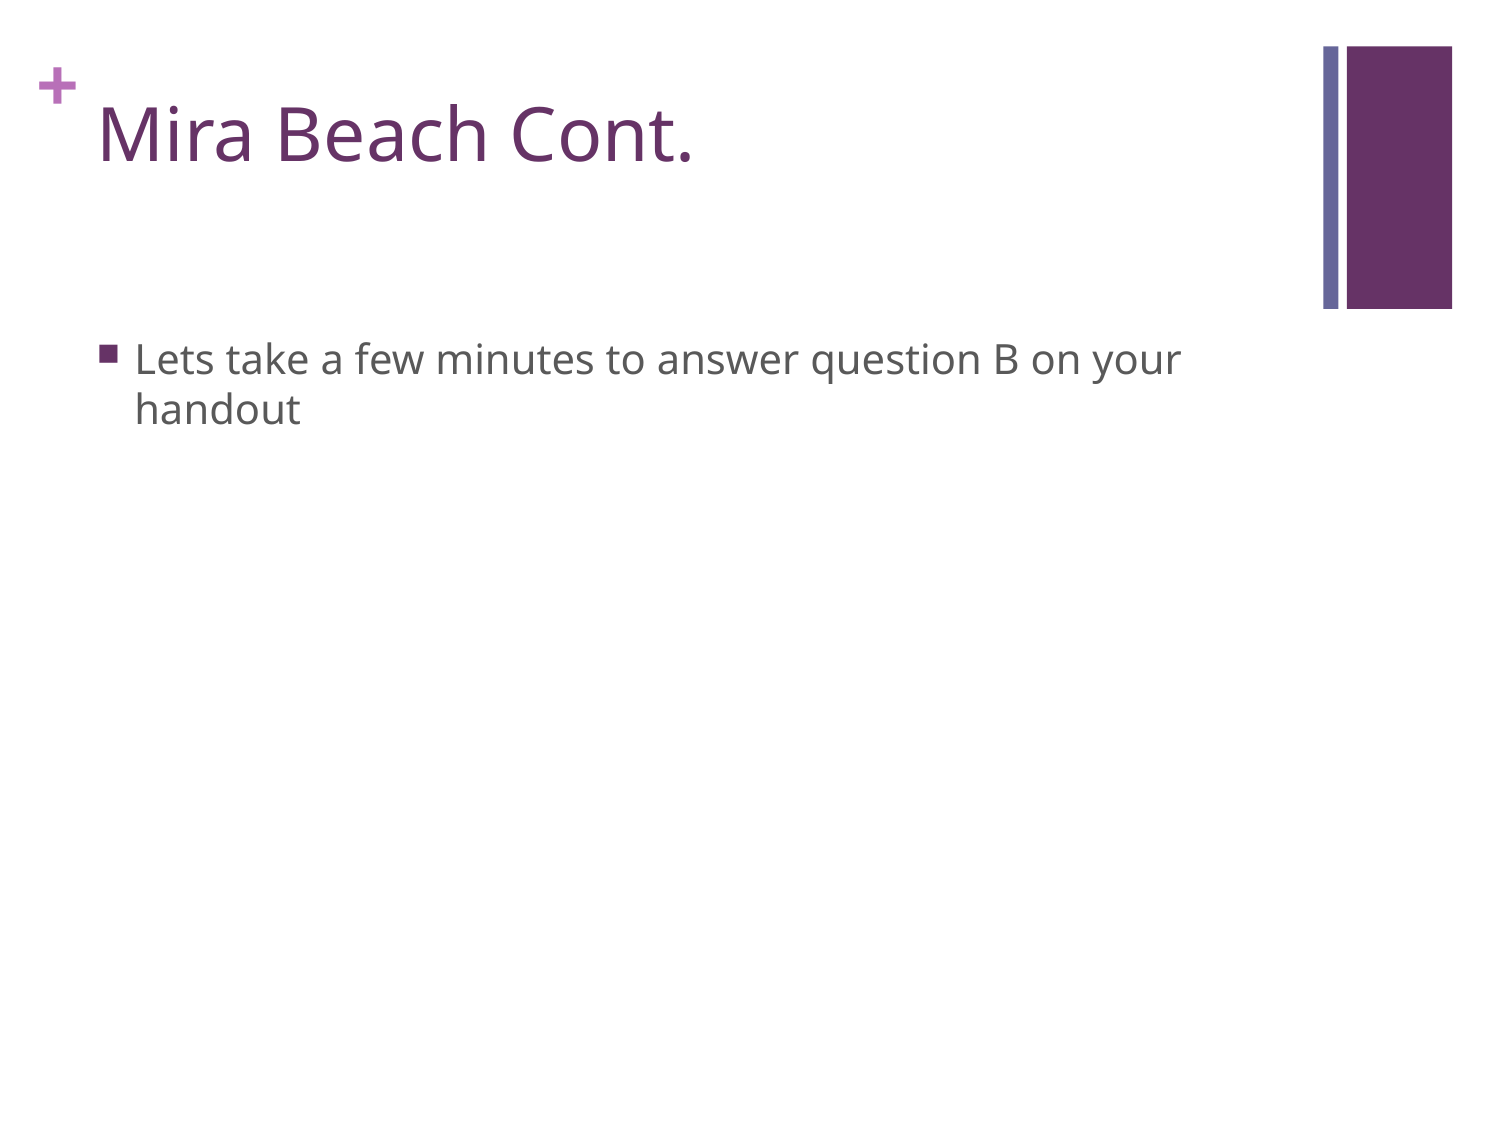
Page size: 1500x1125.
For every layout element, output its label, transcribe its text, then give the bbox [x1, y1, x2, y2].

title Mira Beach Cont. [81, 79, 1322, 263]
list Lets take a few minutes to answer question B on your handout [81, 324, 1322, 1005]
